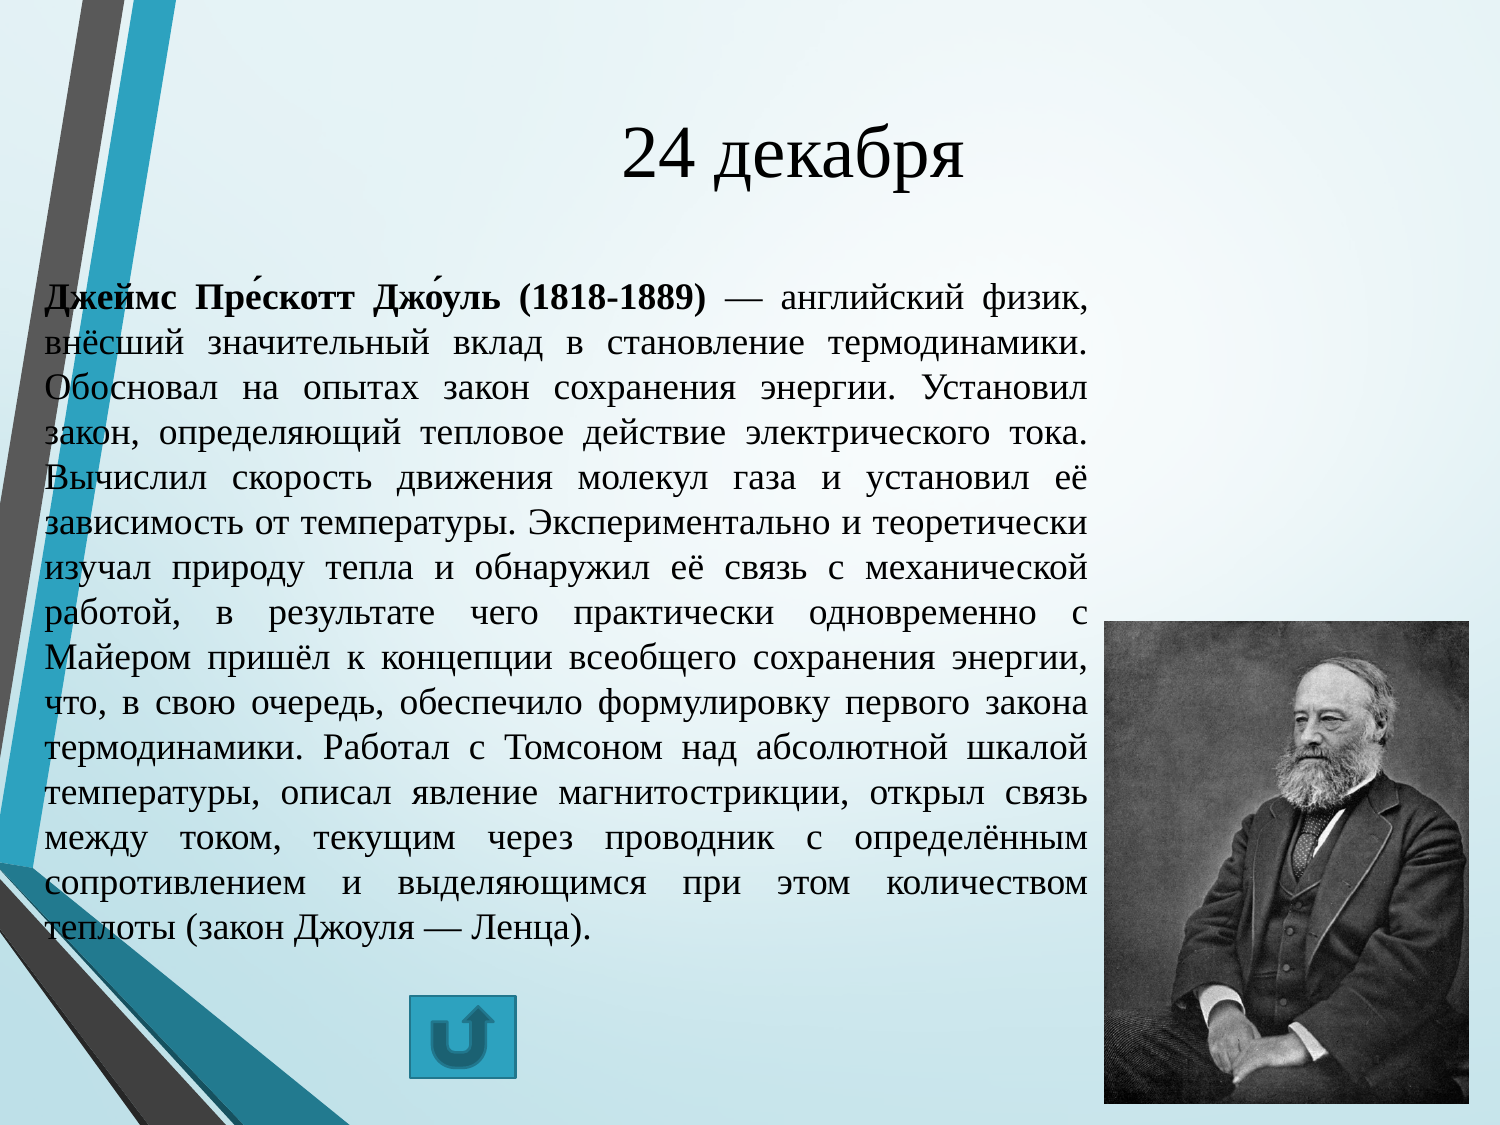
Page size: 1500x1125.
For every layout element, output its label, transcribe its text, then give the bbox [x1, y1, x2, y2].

text_box [409, 995, 517, 1079]
list Джеймс Пре́скотт Джо́уль (1818-1889) — английский физик, внёсший значительный вклад в становление термодинамики. Обосновал на опытах закон сохранения энергии. Установил закон, определяющий тепловое действие электрического тока. Вычислил скорость движения молекул газа и установил её зависимость от температуры. Экспериментально и теоретически изучал природу тепла и обнаружил её связь с механической работой, в результате чего практически одновременно с Майером пришёл к концепции всеобщего сохранения энергии, что, в свою очередь, обеспечило формулировку первого закона термодинамики. Работал с Томсоном над абсолютной шкалой температуры, описал явление магнитострикции, открыл связь между током, текущим через проводник с определённым сопротивлением и выделяющимся при этом количеством теплоты (закон Джоуля — Ленца). [29, 199, 1105, 1020]
title 24 декабря [161, 75, 1425, 220]
picture [1104, 621, 1469, 1104]
